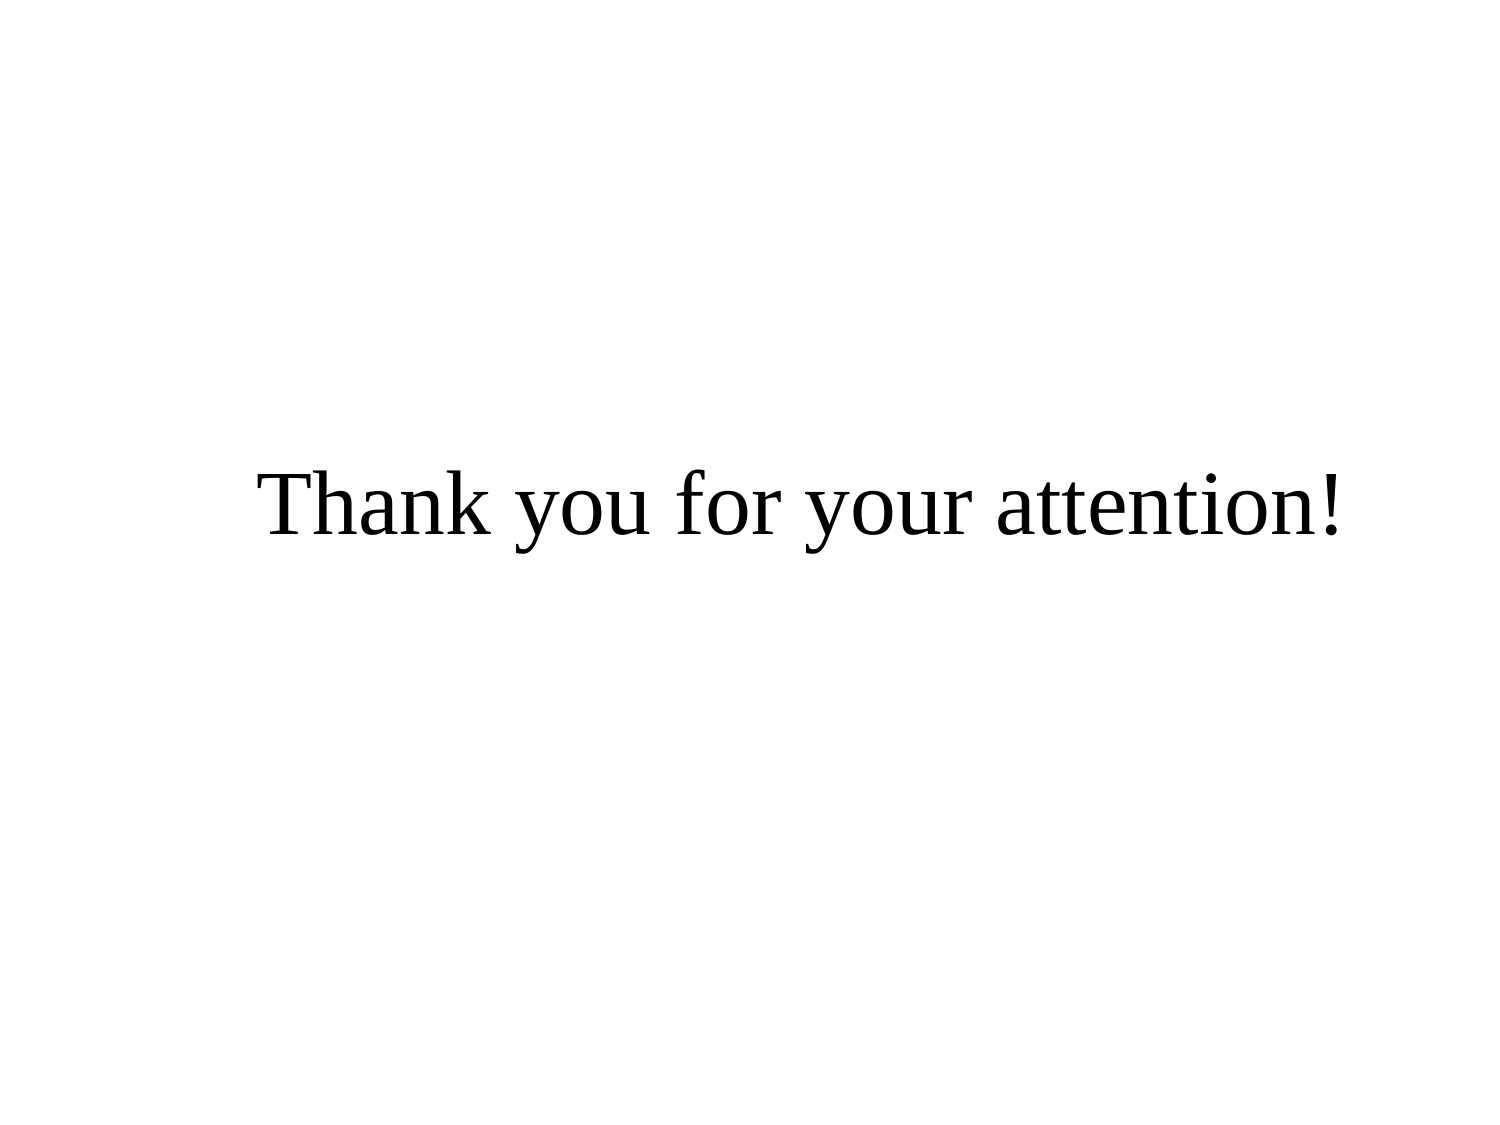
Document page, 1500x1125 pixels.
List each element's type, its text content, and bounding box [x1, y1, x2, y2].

text_box Thank you for your attention! [242, 325, 1500, 560]
